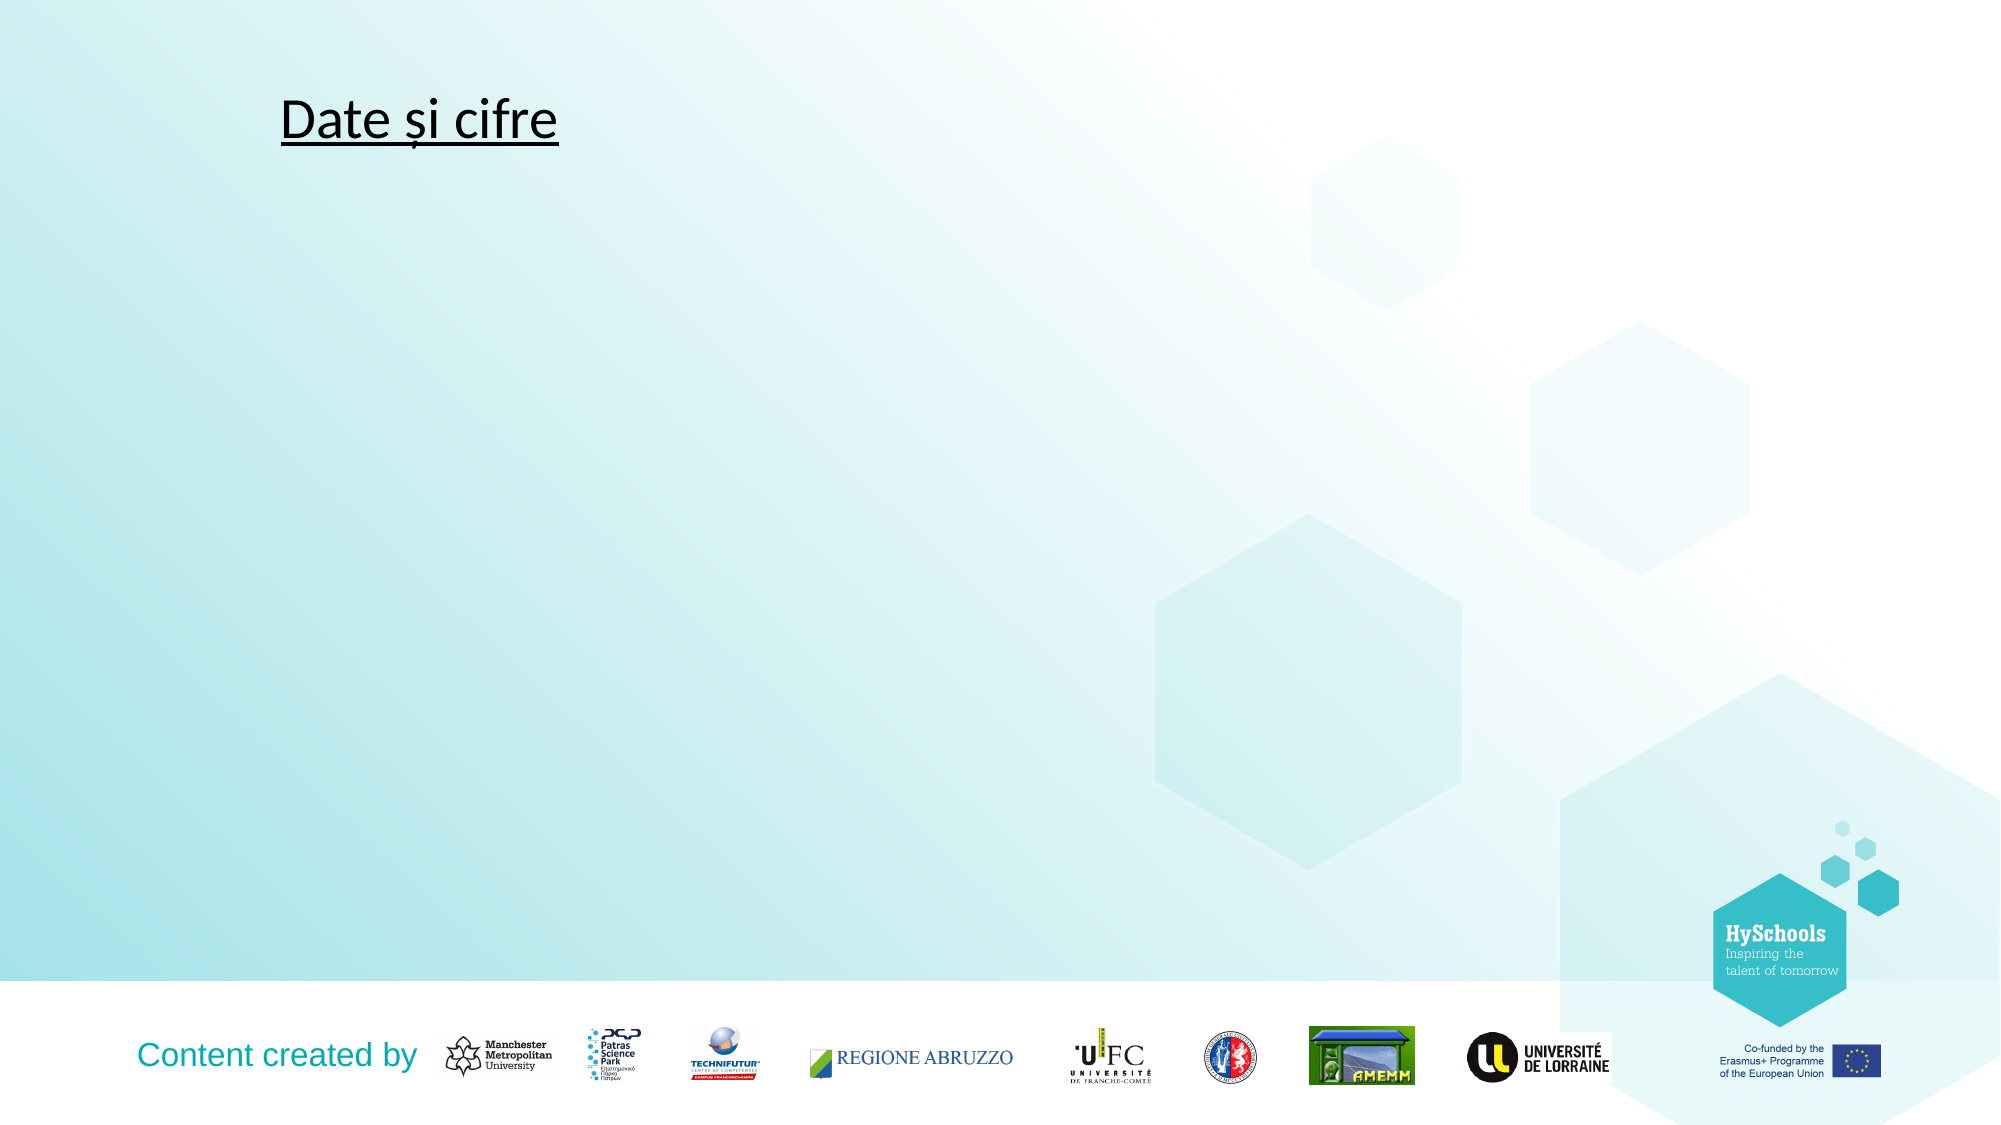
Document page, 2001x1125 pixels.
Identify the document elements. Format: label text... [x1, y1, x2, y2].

text_box Date și cifre [72, 72, 767, 158]
picture [0, 0, 2000, 1125]
